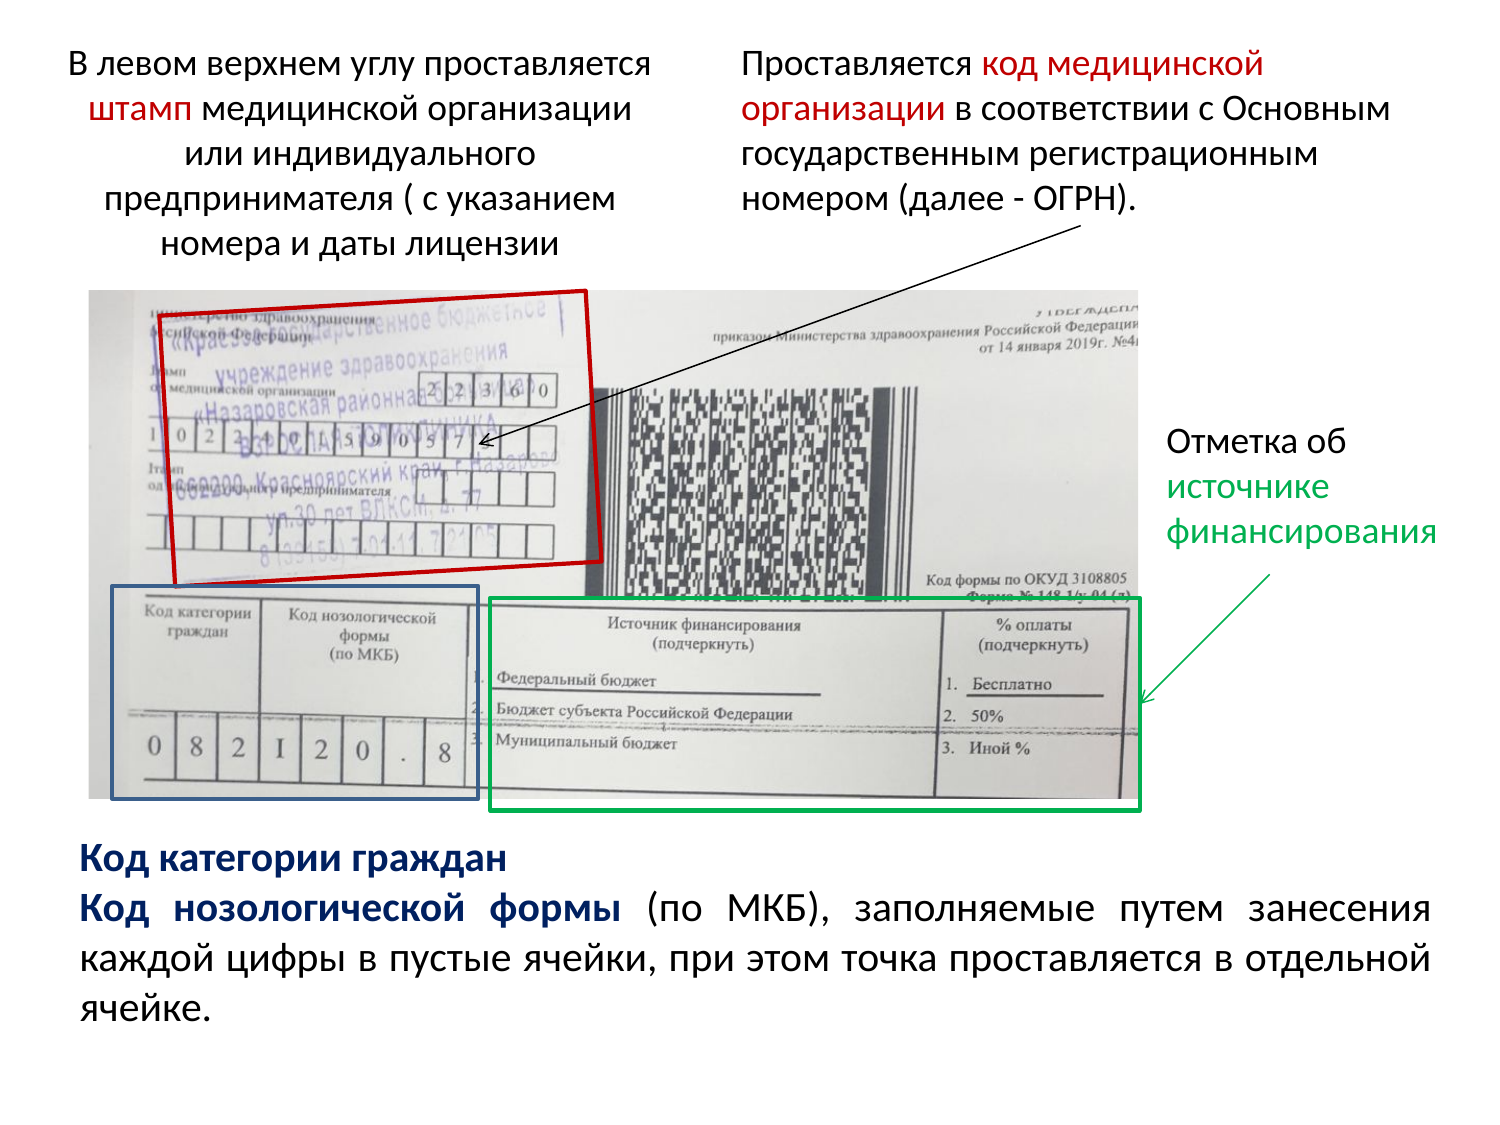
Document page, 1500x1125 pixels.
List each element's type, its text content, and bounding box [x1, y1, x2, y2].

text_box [478, 227, 1081, 445]
text_box Отметка об источнике финансирования [1151, 408, 1459, 559]
text_box [488, 804, 1142, 813]
picture [88, 290, 1139, 799]
text_box В левом верхнем углу проставляется штамп медицинской организации или индивидуального предпринимателя ( с указанием номера и даты лицензии [41, 30, 680, 271]
text_box Код категории граждан Код нозологической формы (по МКБ), заполняемые путем занесения каждой цифры в пустые ячейки, при этом точка проставляется в отдельной ячейке. [64, 822, 1447, 1088]
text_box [1139, 573, 1270, 705]
text_box Проставляется код медицинской организации в соответствии с Основным государственным регистрационным номером (далее - ОГРН). [726, 30, 1436, 226]
